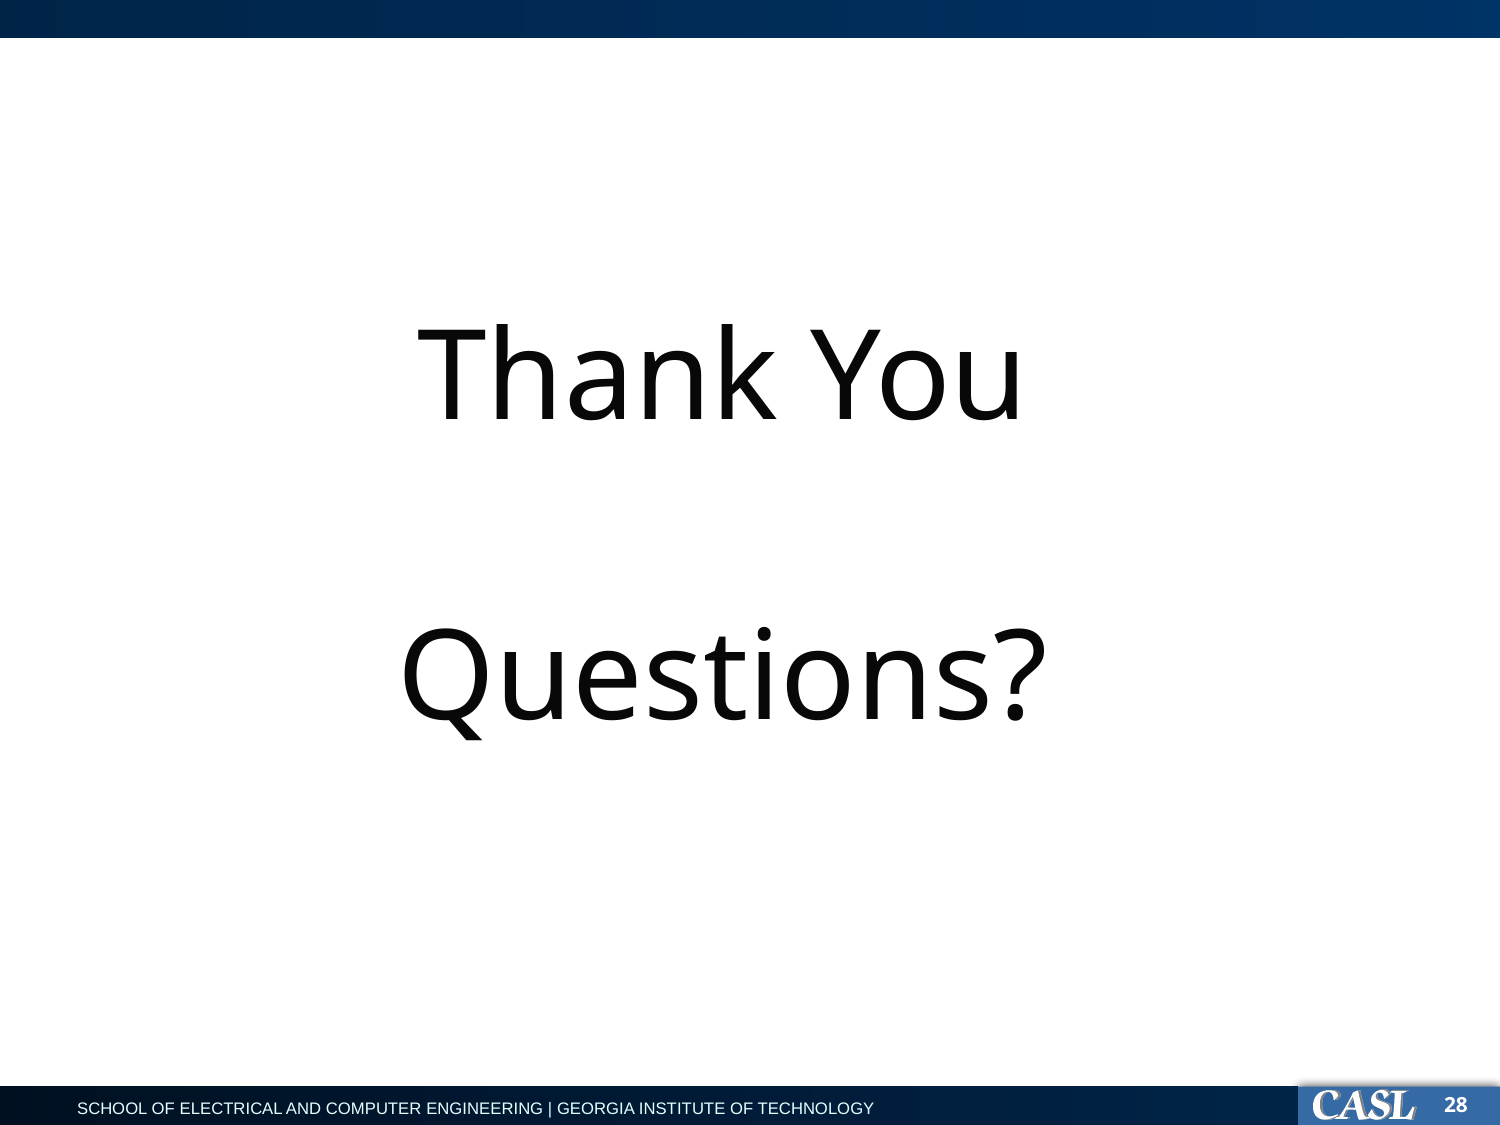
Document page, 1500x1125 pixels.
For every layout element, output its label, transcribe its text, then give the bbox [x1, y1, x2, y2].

text_box 28 [1387, 1084, 1483, 1125]
text_box Thank You Questions? [339, 287, 1107, 753]
